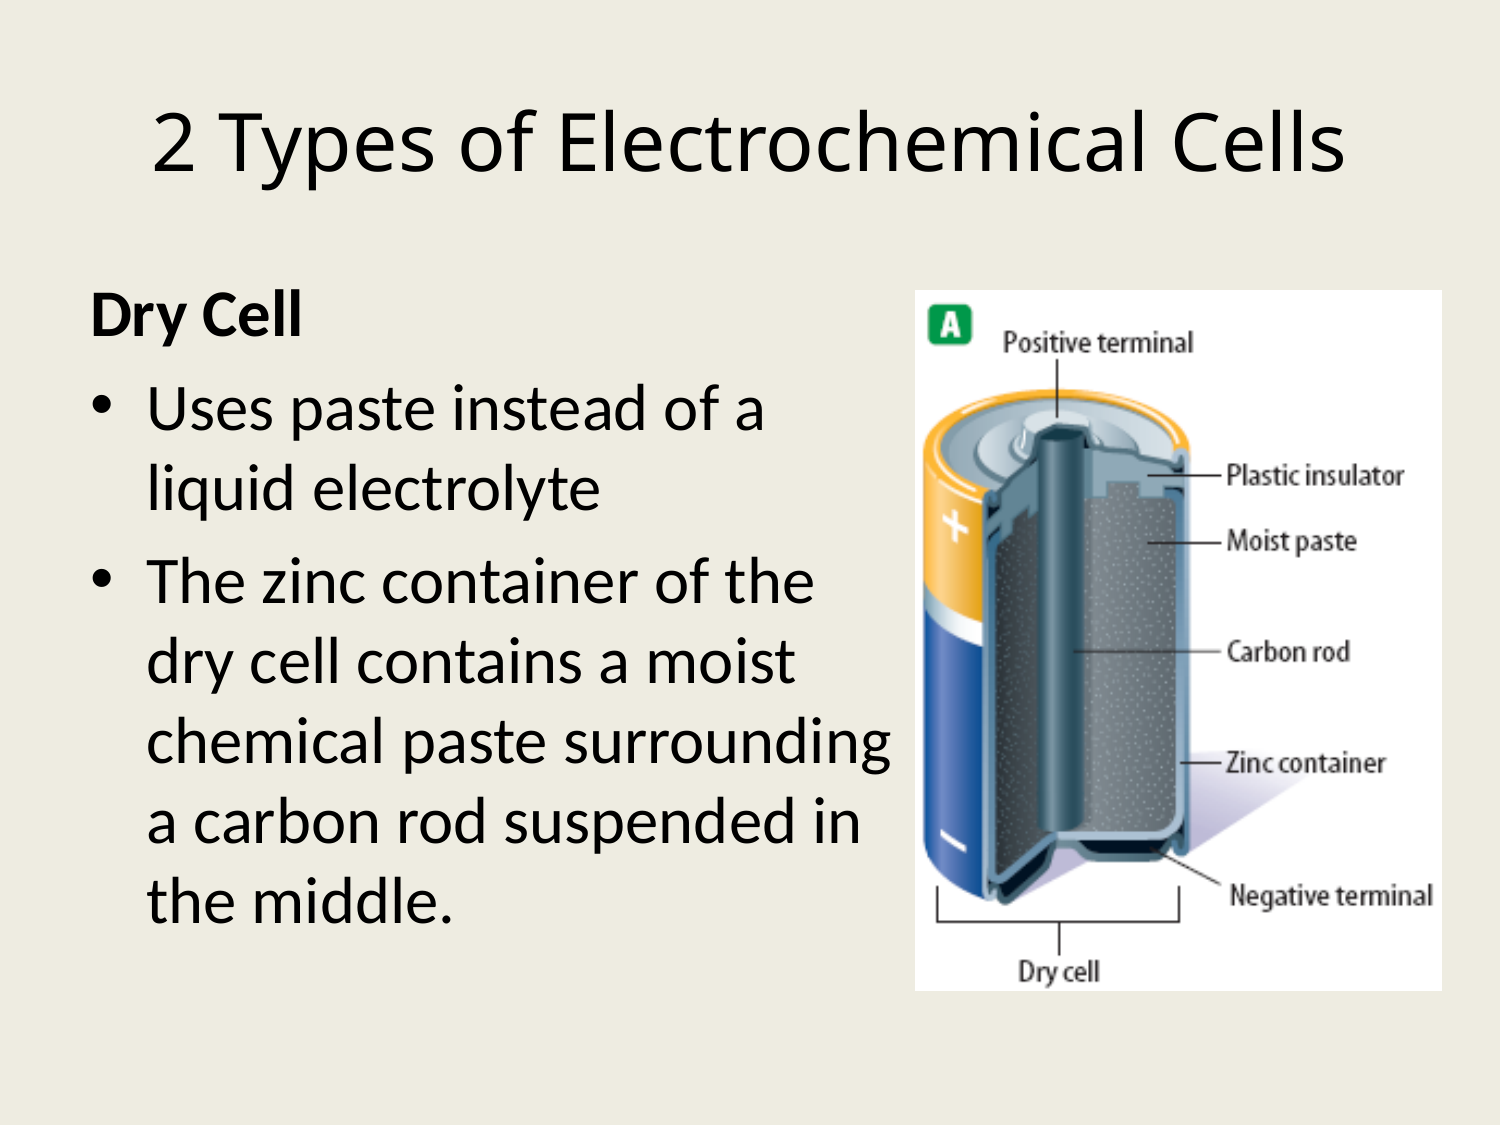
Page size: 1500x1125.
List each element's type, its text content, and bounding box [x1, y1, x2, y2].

picture [915, 290, 1442, 992]
list Dry Cell Uses paste instead of a liquid electrolyte The zinc container of the dry cell contains a moist chemical paste surrounding a carbon rod suspended in the middle. [75, 262, 916, 1005]
title 2 Types of Electrochemical Cells [75, 45, 1425, 233]
